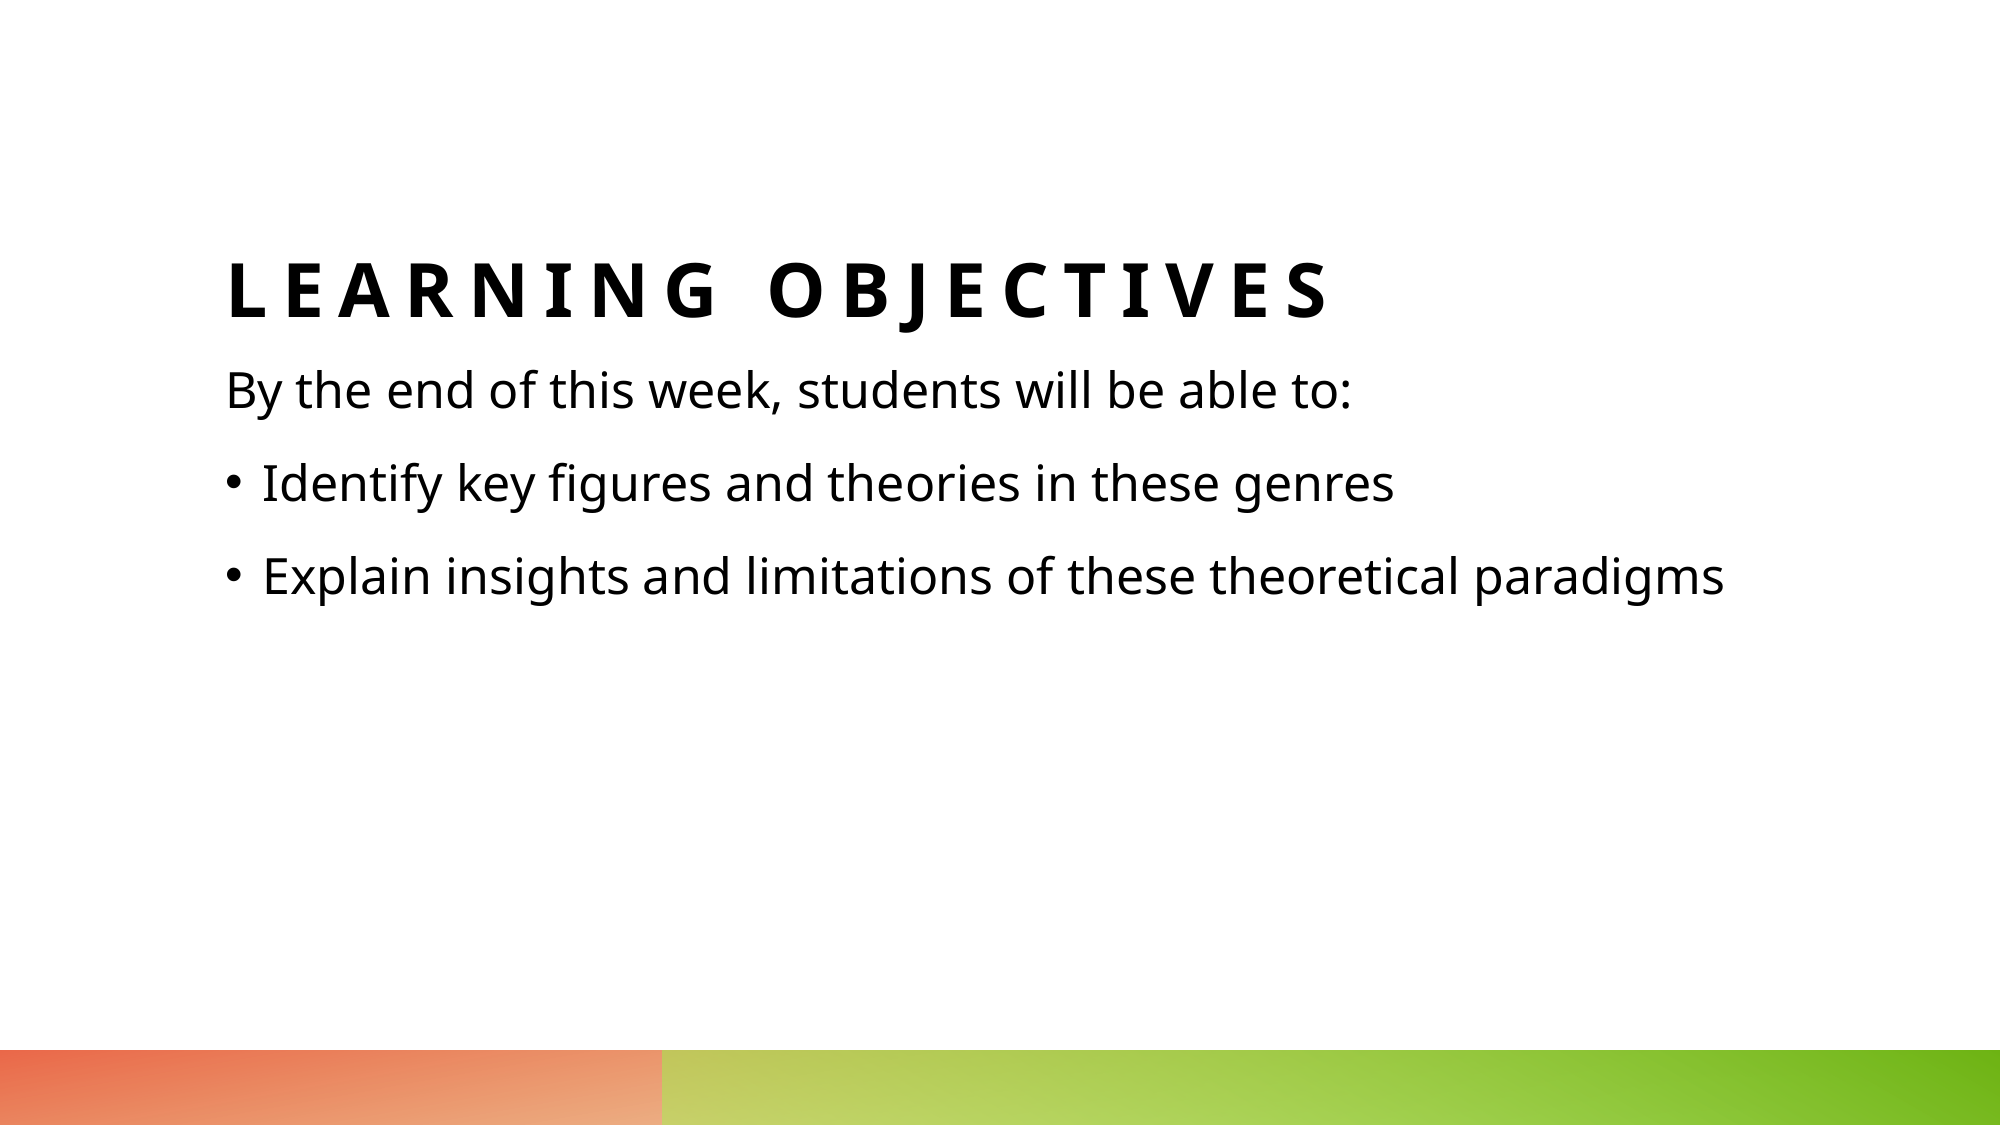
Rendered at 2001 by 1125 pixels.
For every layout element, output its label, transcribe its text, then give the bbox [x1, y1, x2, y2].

list By the end of this week, students will be able to: Identify key figures and theories in these genres Explain insights and limitations of these theoretical paradigms [225, 346, 1905, 996]
title Learning objectives [225, 130, 1905, 333]
